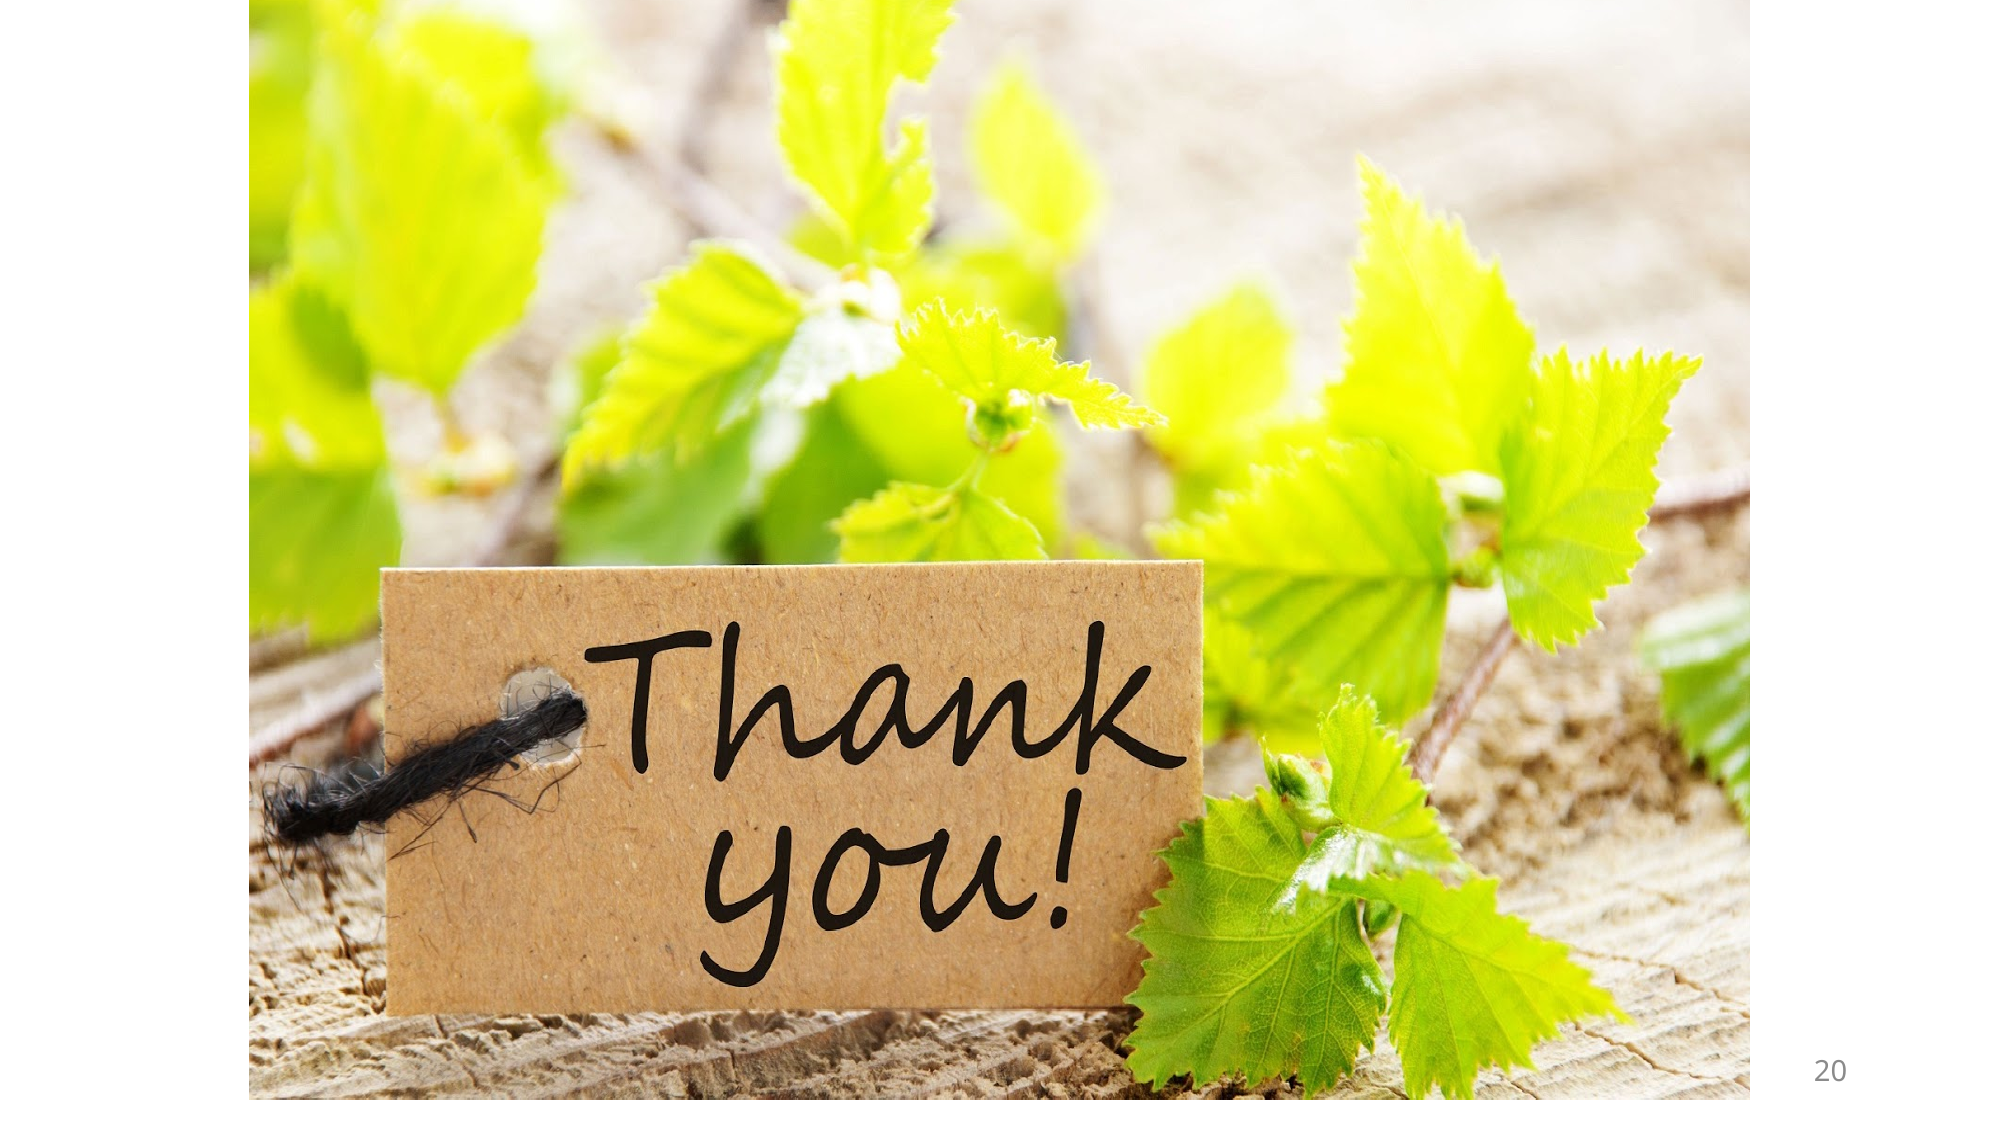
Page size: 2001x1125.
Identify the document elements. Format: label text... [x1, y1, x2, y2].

slide_number 20 [1412, 1042, 1863, 1103]
picture [249, 0, 1750, 1100]
